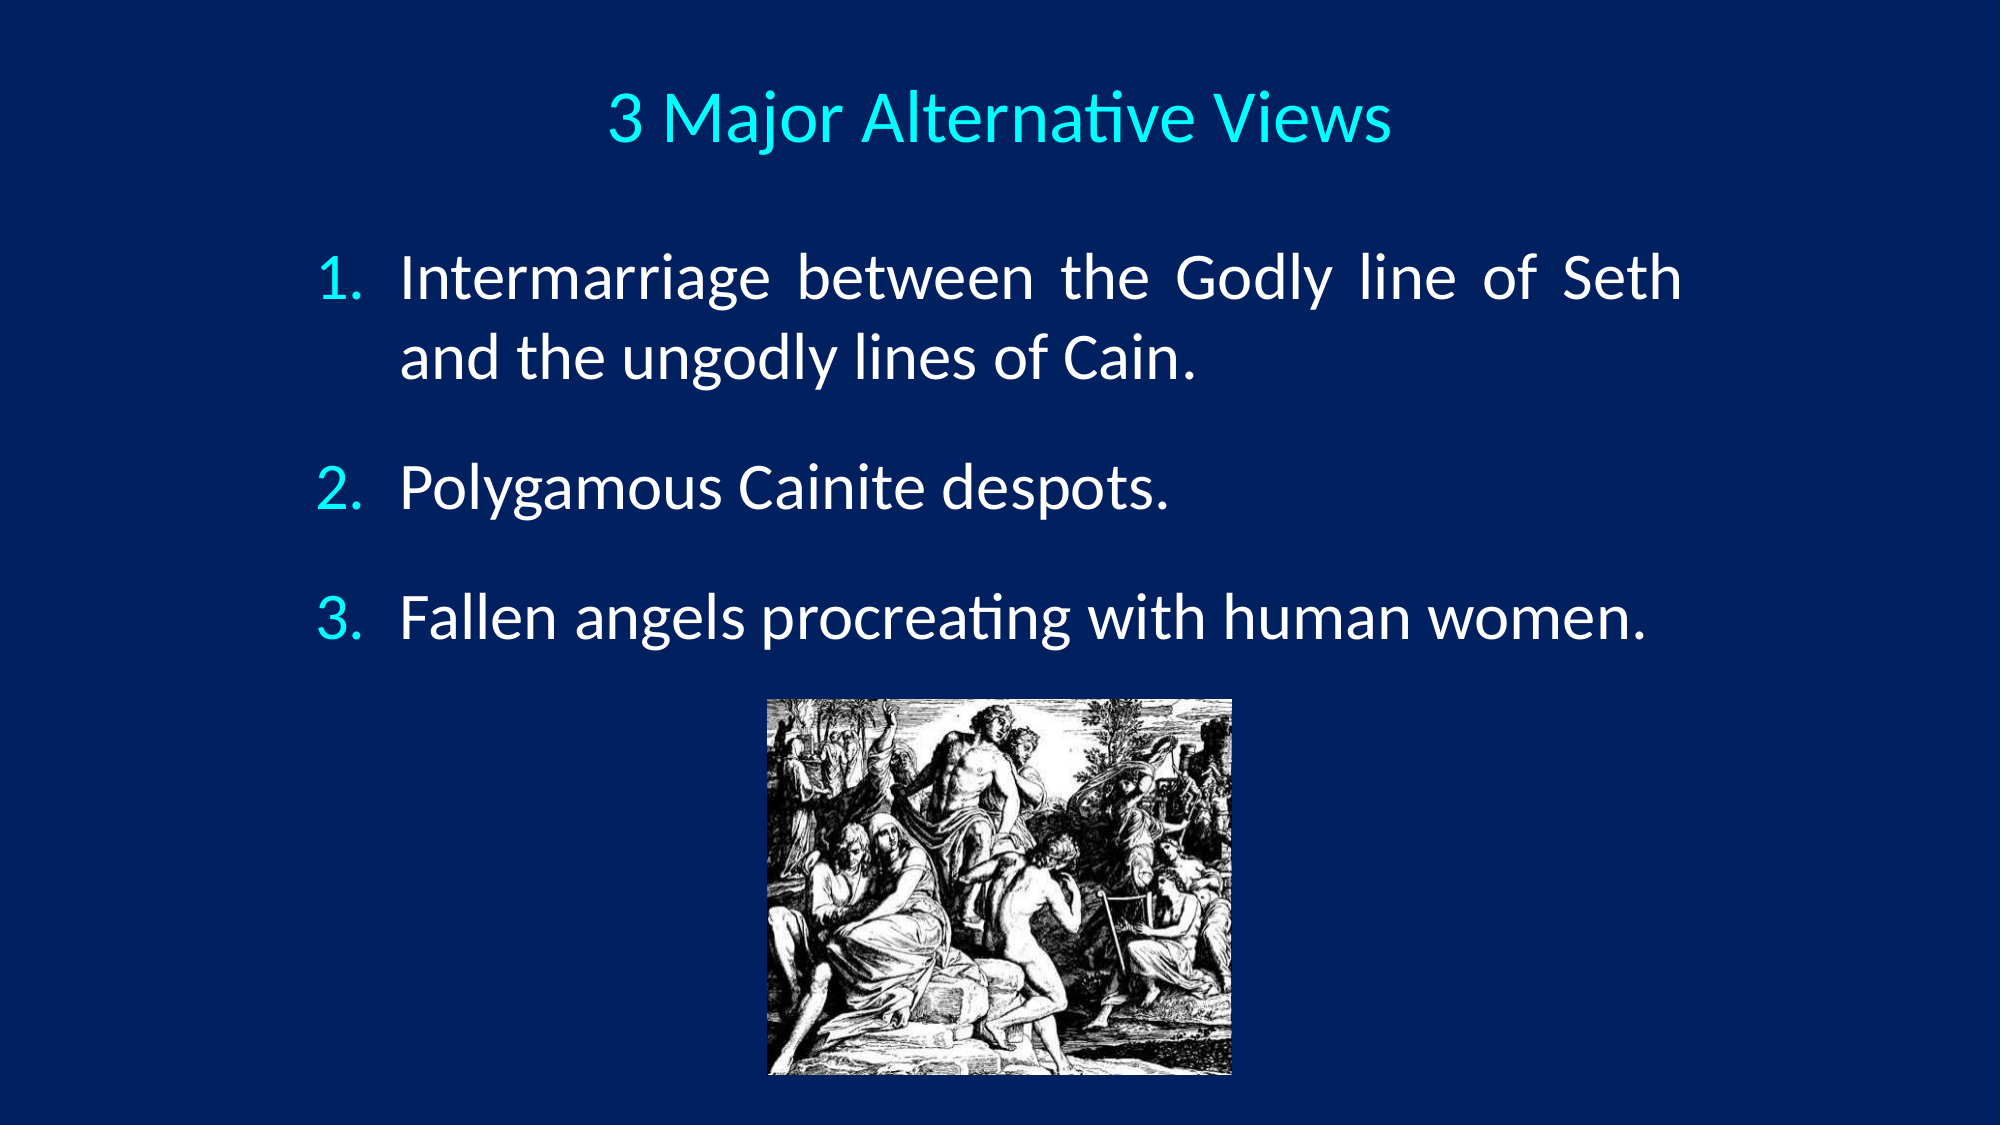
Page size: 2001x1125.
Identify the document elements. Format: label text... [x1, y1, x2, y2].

picture [767, 699, 1233, 1076]
list Intermarriage between the Godly line of Seth and the ungodly lines of Cain. Polygamous Cainite despots. Fallen angels procreating with human women. [299, 224, 1701, 713]
title 3 Major Alternative Views [362, 37, 1638, 188]
